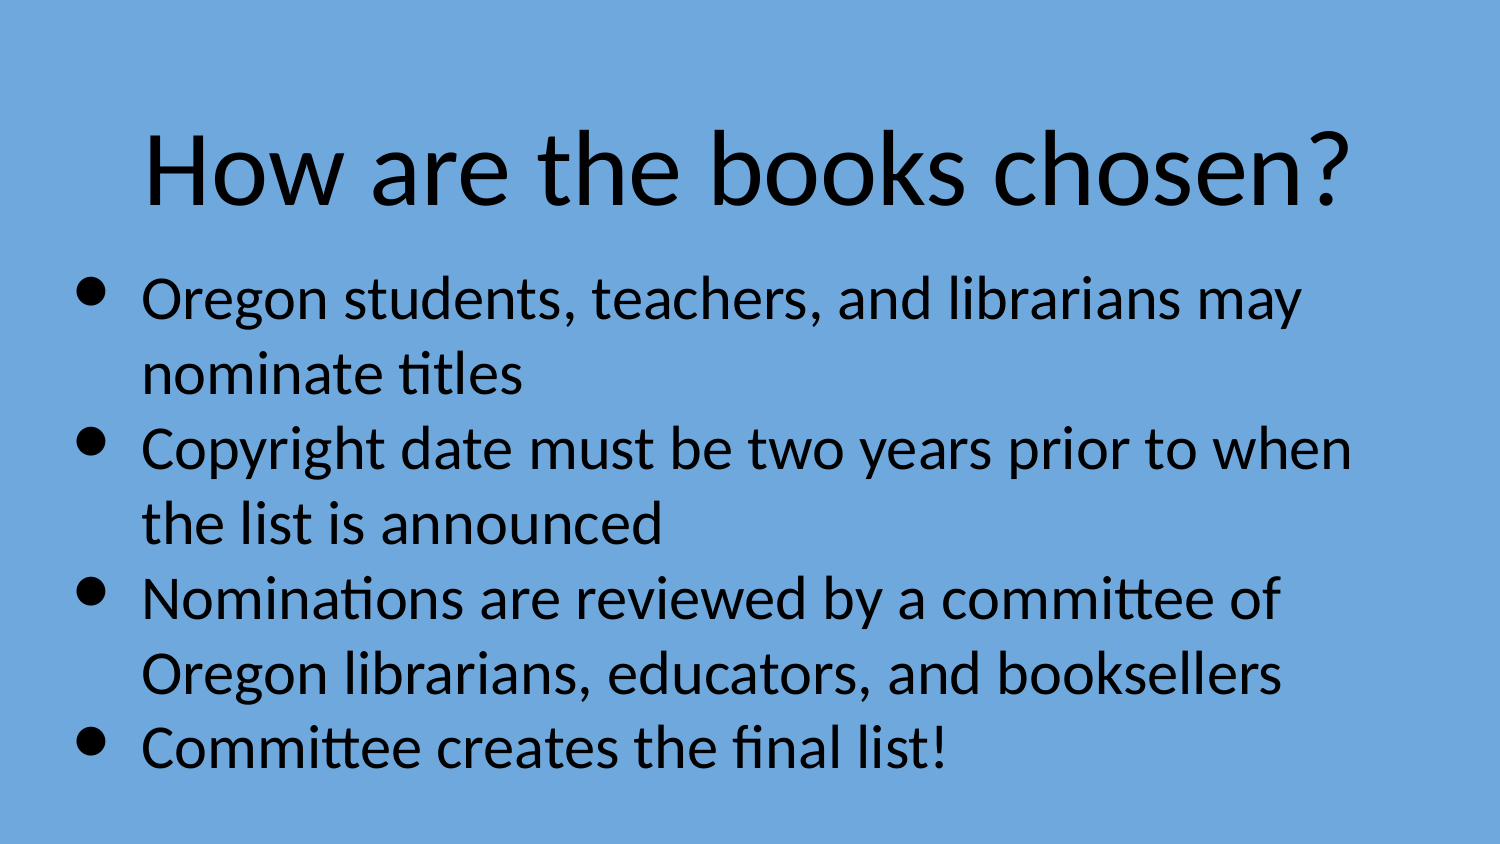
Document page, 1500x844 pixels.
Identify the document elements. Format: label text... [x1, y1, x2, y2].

title How are the books chosen? [51, 60, 1449, 241]
subtitle Oregon students, teachers, and librarians may nominate titles Copyright date must be two years prior to when the list is announced Nominations are reviewed by a committee of Oregon librarians, educators, and booksellers Committee creates the final list! [51, 241, 1449, 796]
